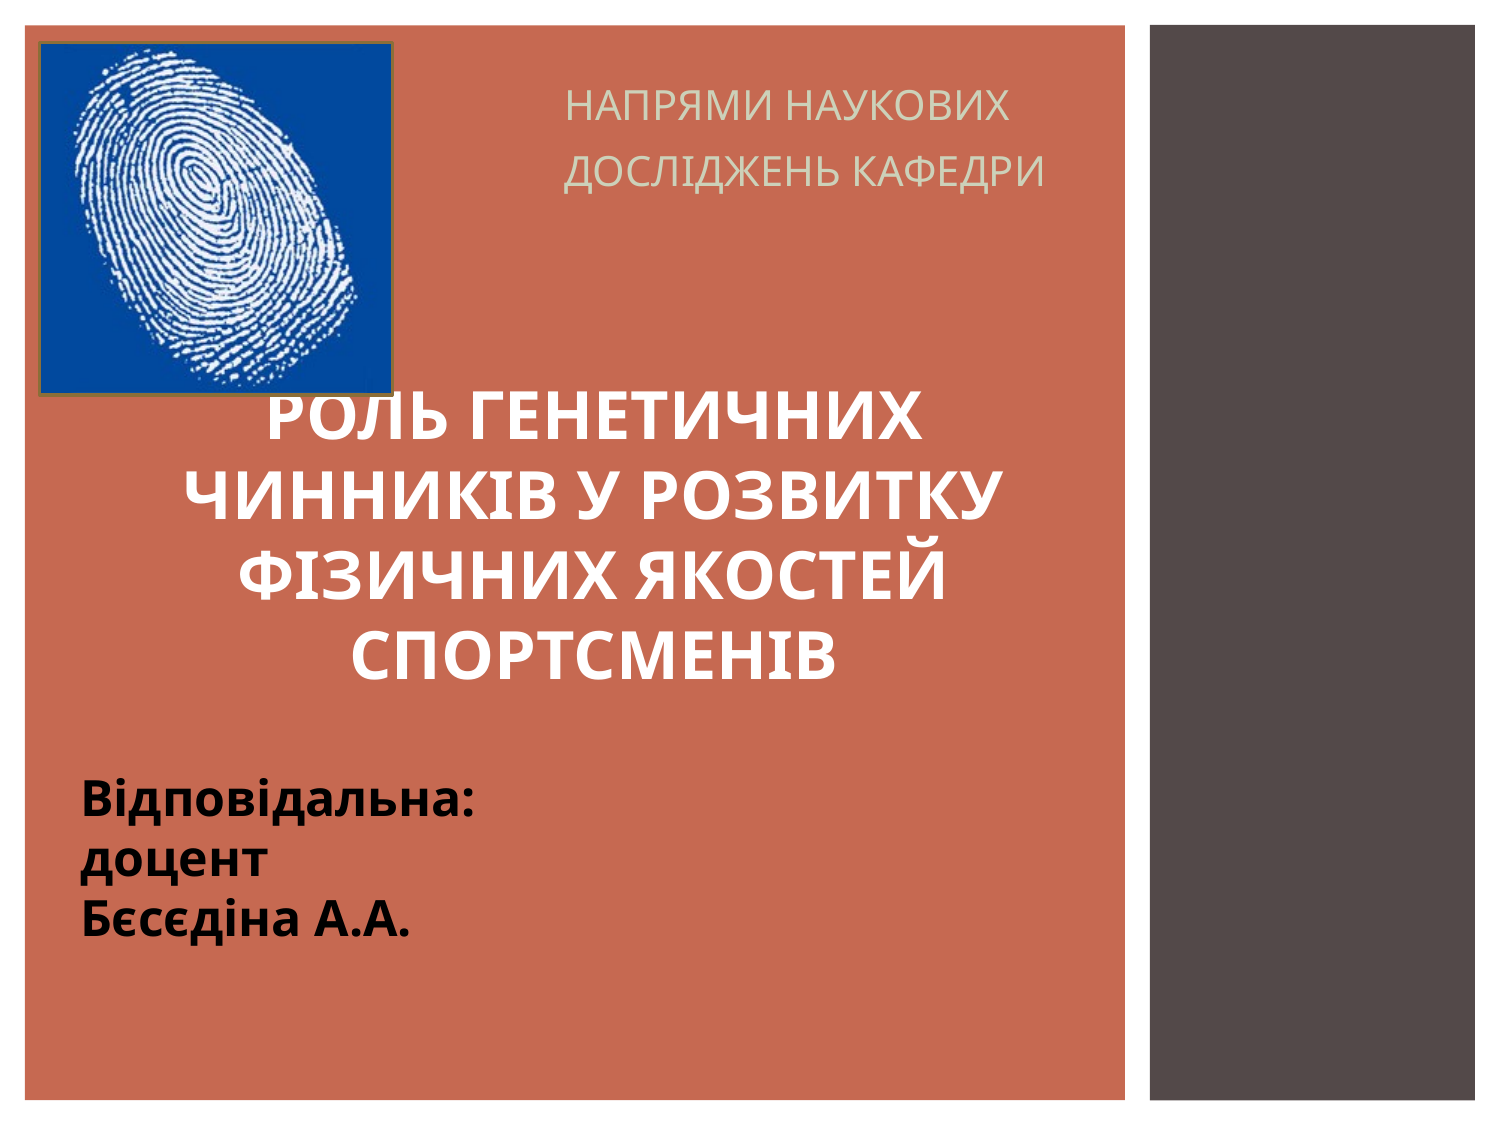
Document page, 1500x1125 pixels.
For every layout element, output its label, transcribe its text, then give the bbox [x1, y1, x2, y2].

title РОЛЬ ГЕНЕТИЧНИХ ЧИННИКІВ У РОЗВИТКУ ФІЗИЧНИХ ЯКОСТЕЙ СПОРТСМЕНІВ [59, 365, 1128, 701]
picture [40, 43, 391, 394]
list НАПРЯМИ НАУКОВИХ ДОСЛІДЖЕНЬ КАФЕДРИ [549, 49, 1306, 225]
text_box Відповідальна: доцент Бєсєдіна А.А. [64, 758, 556, 954]
